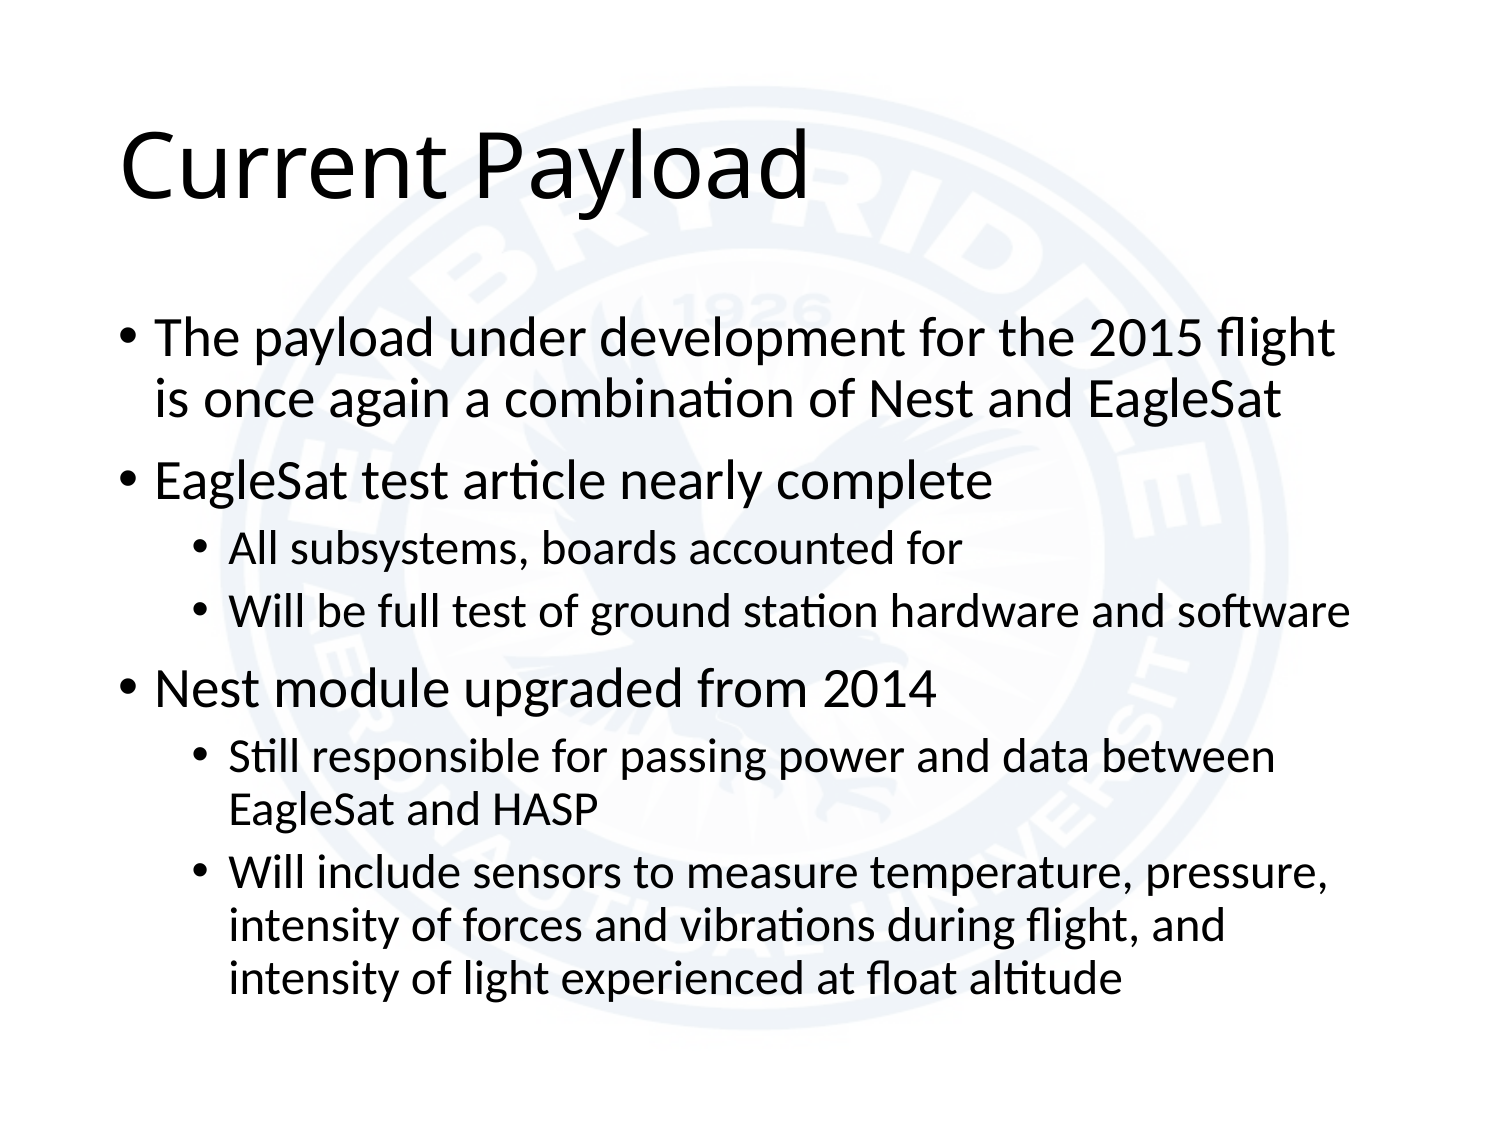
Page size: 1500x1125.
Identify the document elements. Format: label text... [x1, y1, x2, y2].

list The payload under development for the 2015 flight is once again a combination of Nest and EagleSat EagleSat test article nearly complete All subsystems, boards accounted for Will be full test of ground station hardware and software Nest module upgraded from 2014 Still responsible for passing power and data between EagleSat and HASP Will include sensors to measure temperature, pressure, intensity of forces and vibrations during flight, and intensity of light experienced at float altitude [103, 299, 1397, 1014]
title Current Payload [103, 59, 1397, 278]
